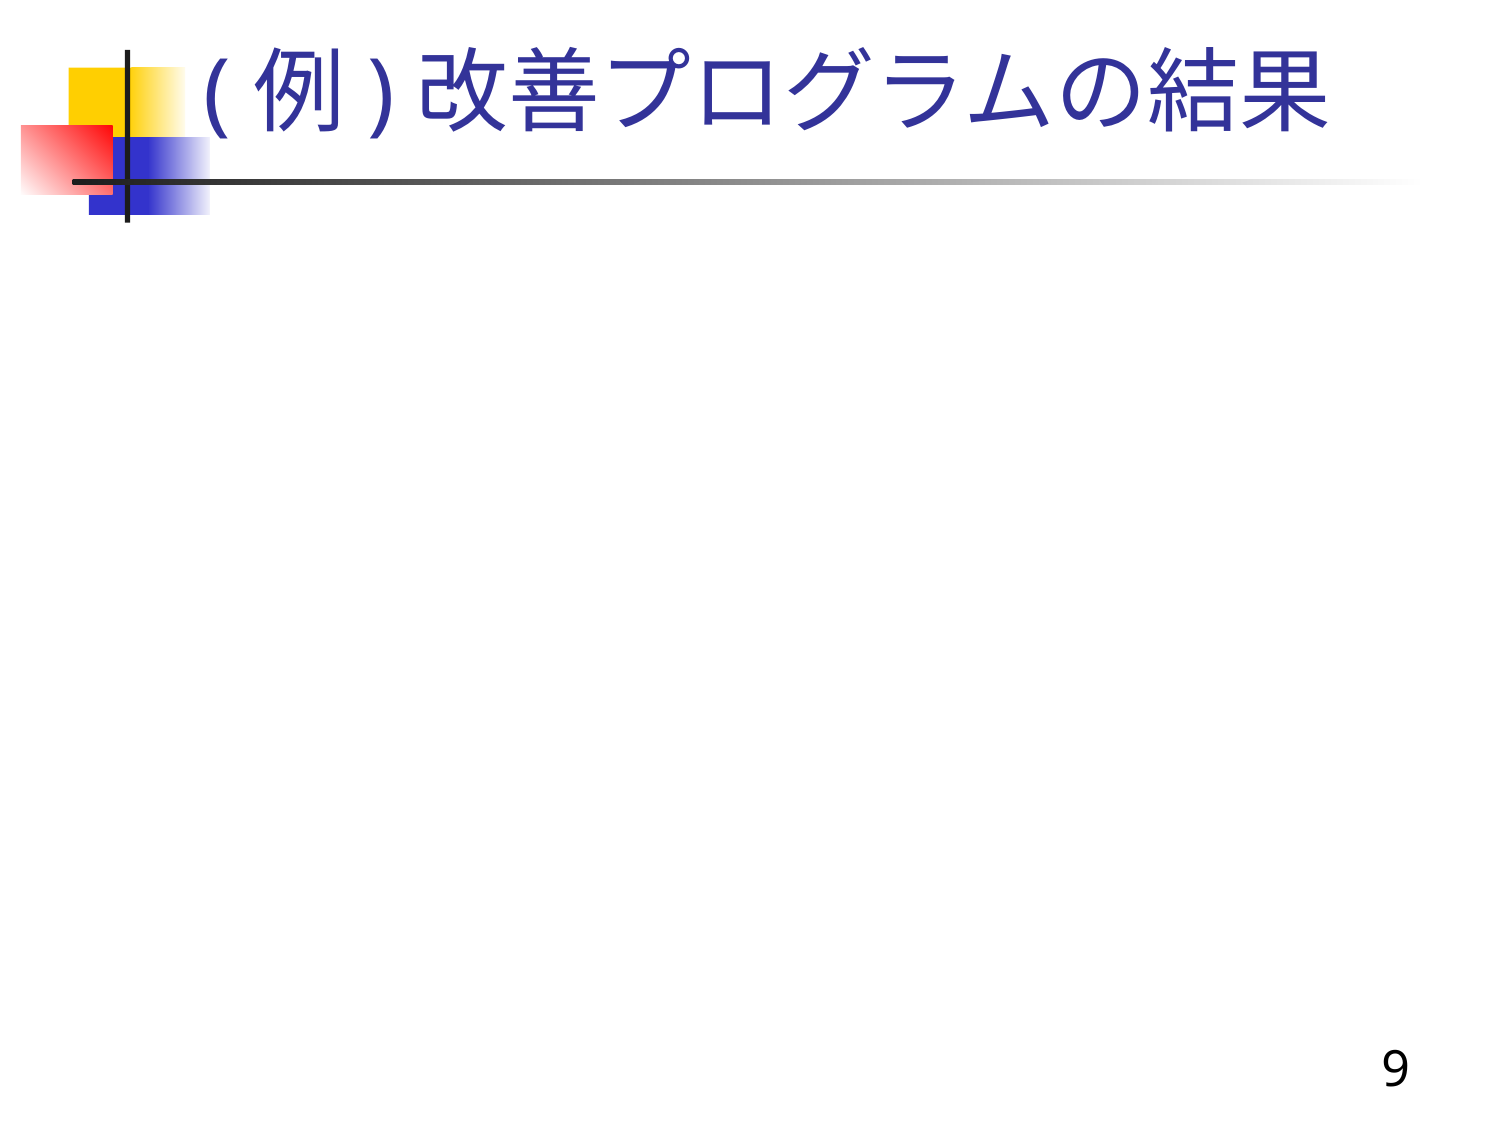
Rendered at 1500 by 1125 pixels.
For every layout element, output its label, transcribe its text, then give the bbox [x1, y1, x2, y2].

title (例)改善プログラムの結果 [188, 24, 1468, 150]
slide_number 8 [1112, 1037, 1425, 1113]
